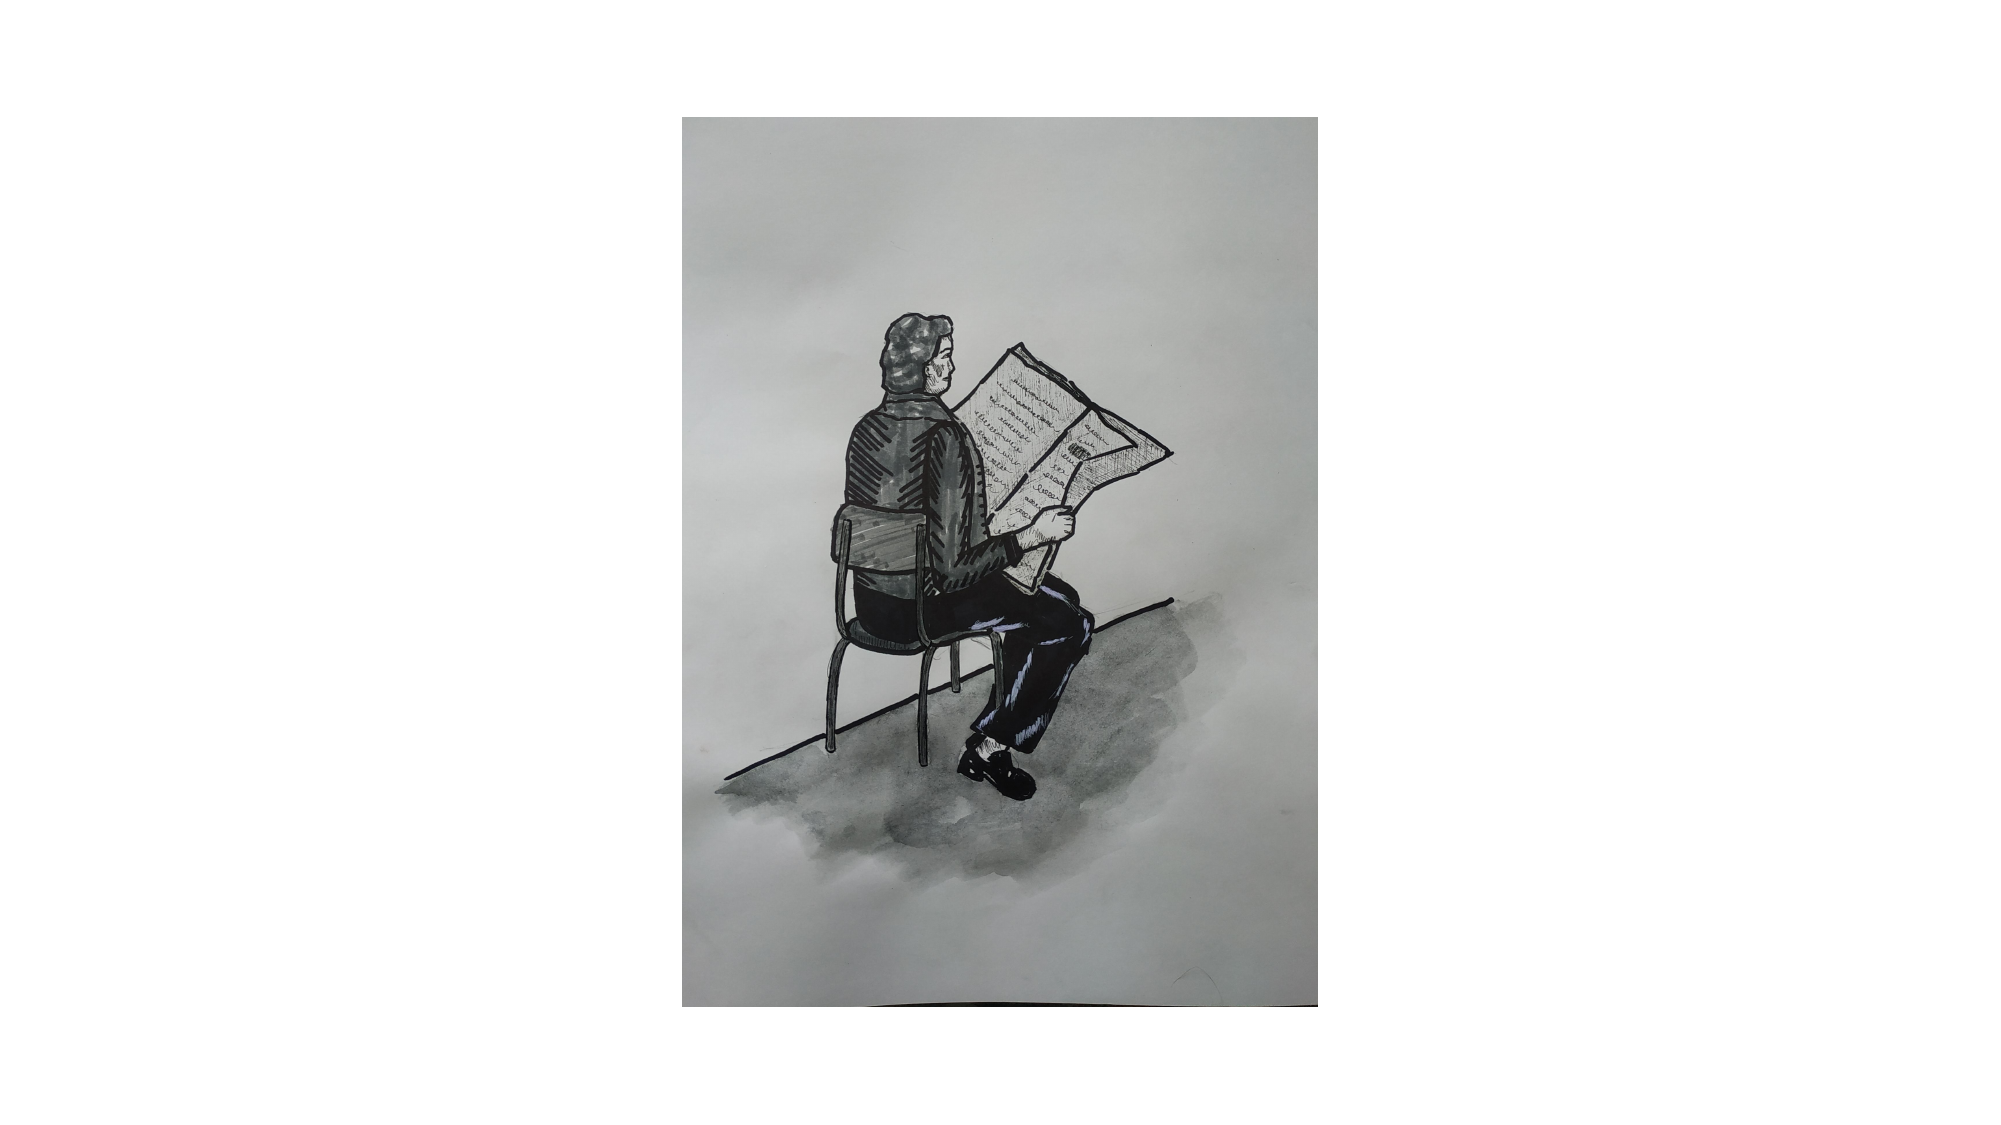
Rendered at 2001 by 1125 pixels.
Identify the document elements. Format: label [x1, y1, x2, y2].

picture [682, 117, 1318, 1007]
